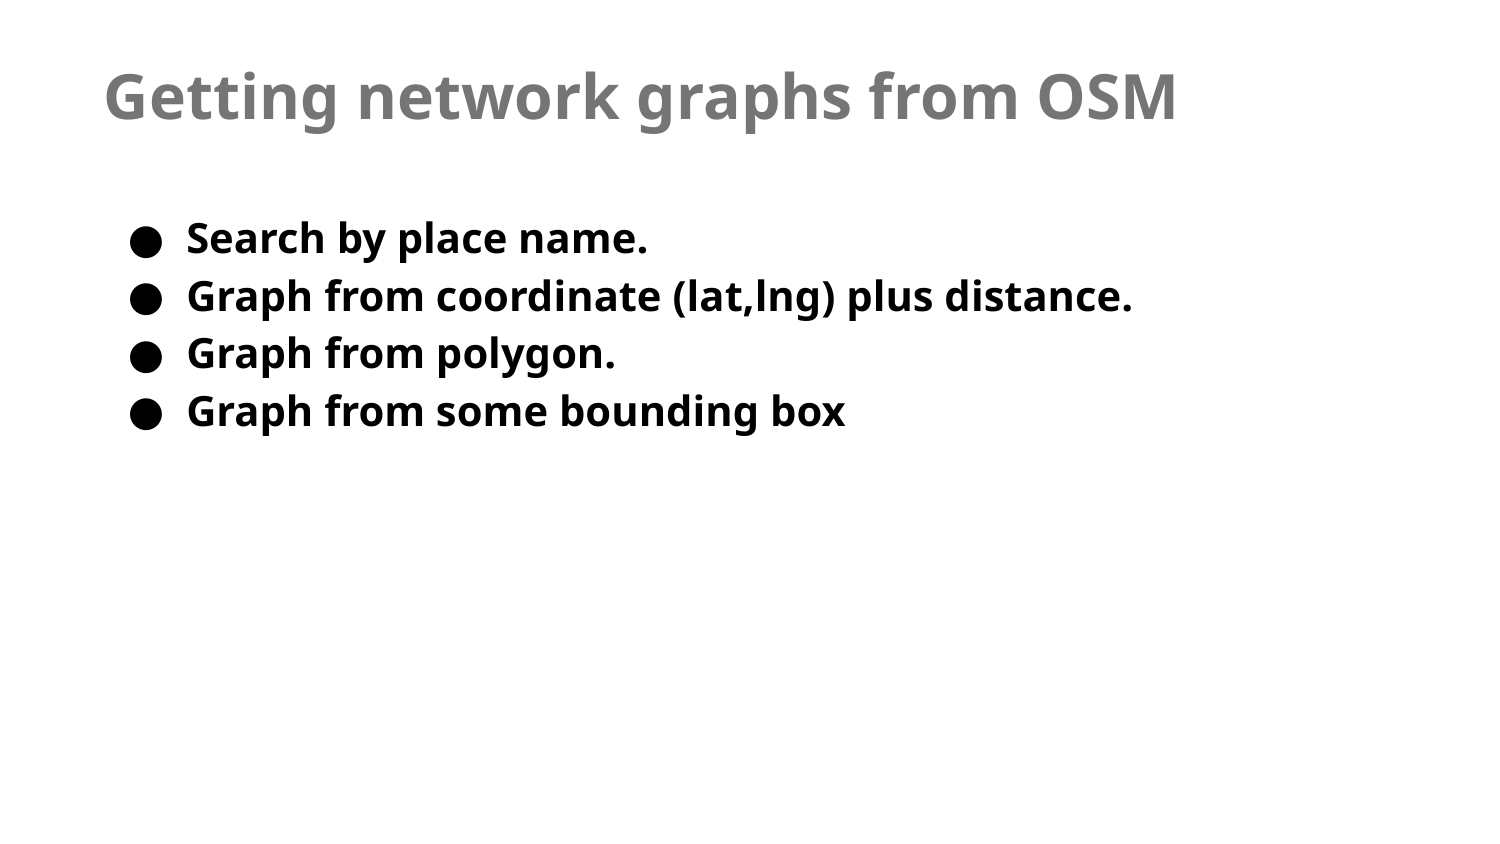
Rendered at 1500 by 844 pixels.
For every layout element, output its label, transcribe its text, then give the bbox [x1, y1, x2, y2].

title Search by place name. Graph from coordinate (lat,lng) plus distance. Graph from polygon. Graph from some bounding box [96, 189, 1246, 696]
title Getting network graphs from OSM [89, 41, 1293, 168]
